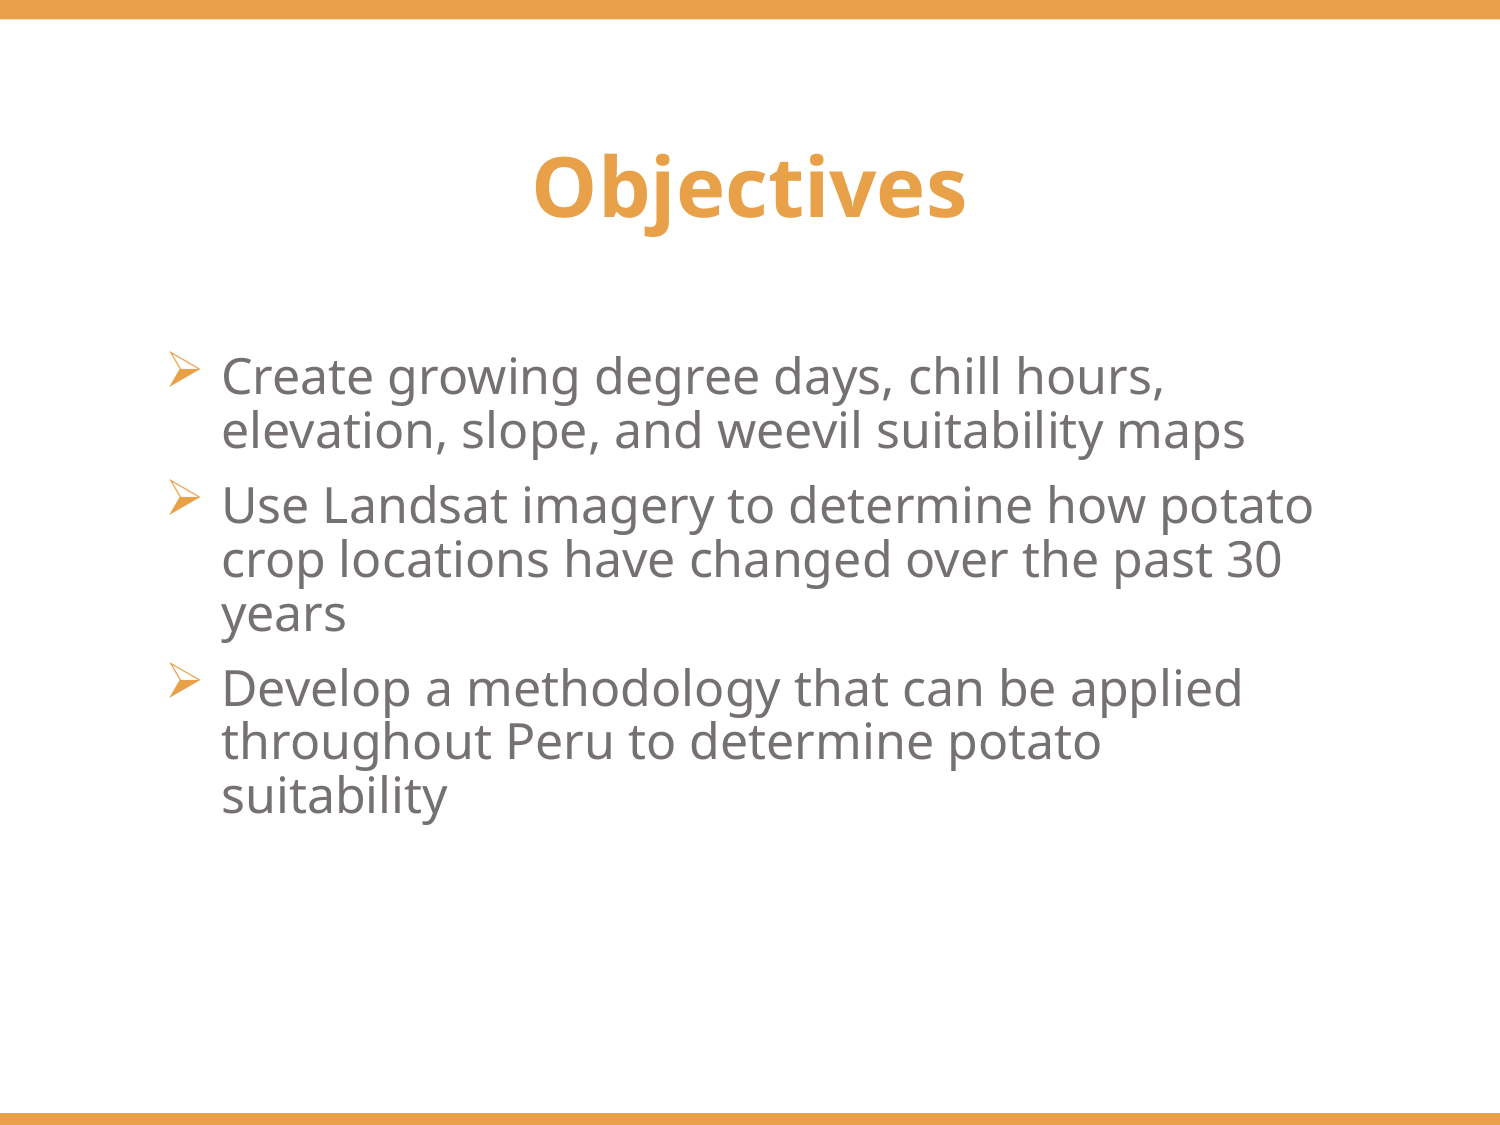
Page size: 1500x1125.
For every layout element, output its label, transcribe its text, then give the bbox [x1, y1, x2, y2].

list Create growing degree days, chill hours, elevation, slope, and weevil suitability maps Use Landsat imagery to determine how potato crop locations have changed over the past 30 years Develop a methodology that can be applied throughout Peru to determine potato suitability [150, 343, 1350, 1011]
list Objectives [150, 25, 1350, 244]
